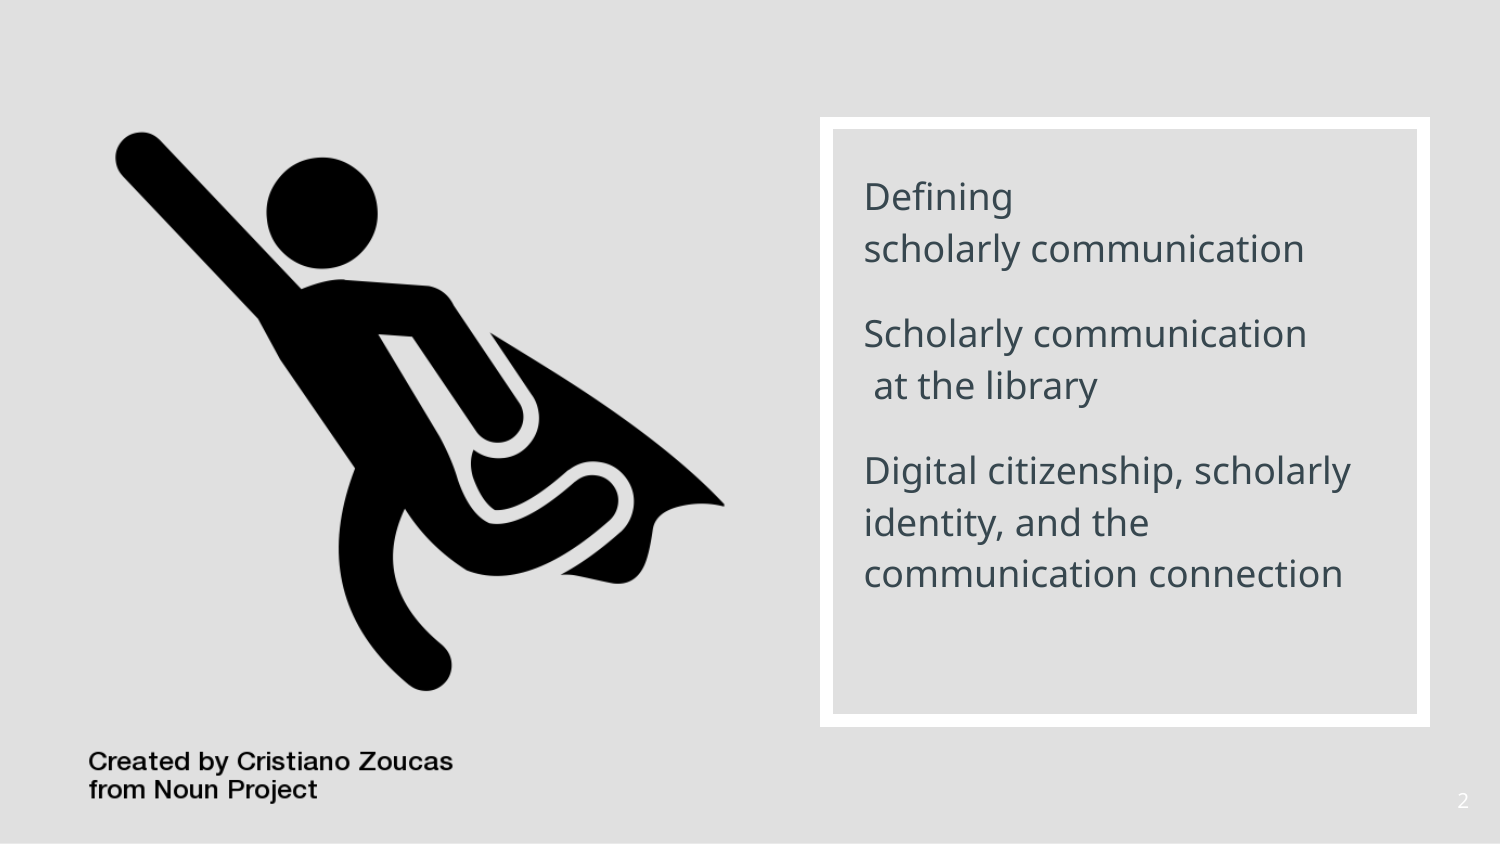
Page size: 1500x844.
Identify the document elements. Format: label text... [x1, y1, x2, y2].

list Defining scholarly communication Scholarly communication at the library Digital citizenship, scholarly identity, and the communication connection [848, 151, 1402, 693]
picture [76, 85, 751, 844]
slide_number ‹#› [1394, 769, 1484, 834]
